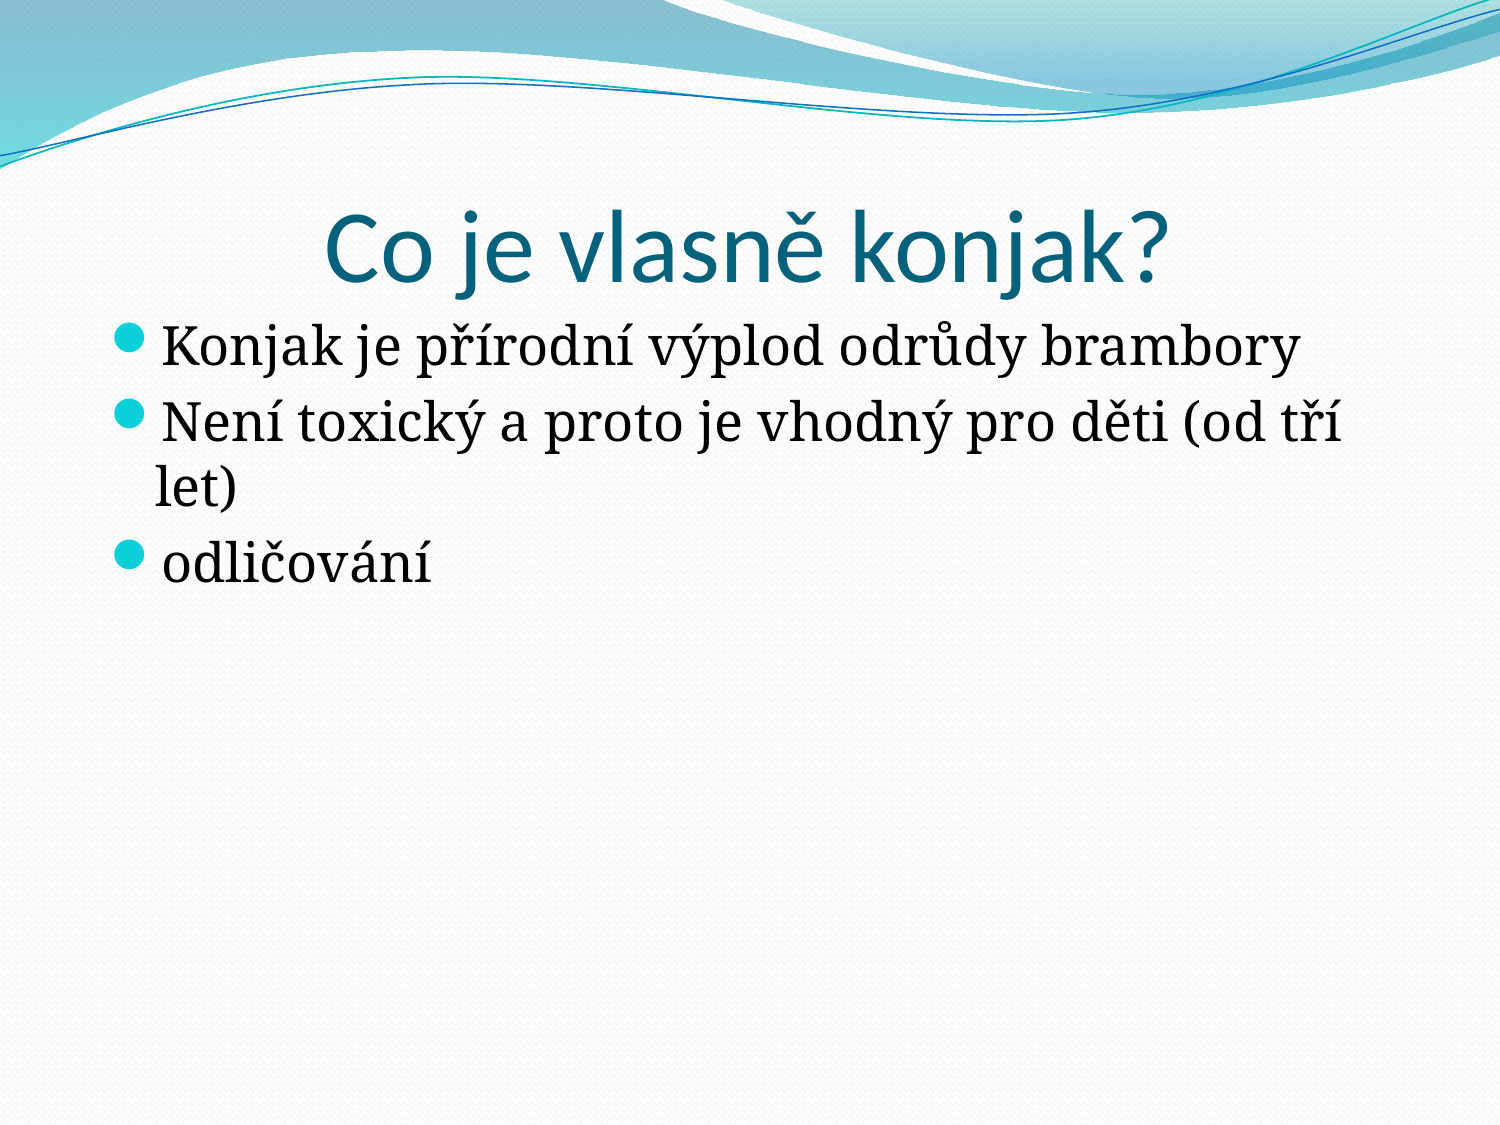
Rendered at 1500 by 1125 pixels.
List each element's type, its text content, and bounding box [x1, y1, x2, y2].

list Konjak je přírodní výplod odrůdy brambory Není toxický a proto je vhodný pro děti (od tří let) odličování [95, 304, 1446, 1025]
title Co je vlasně konjak? [75, 115, 1425, 303]
